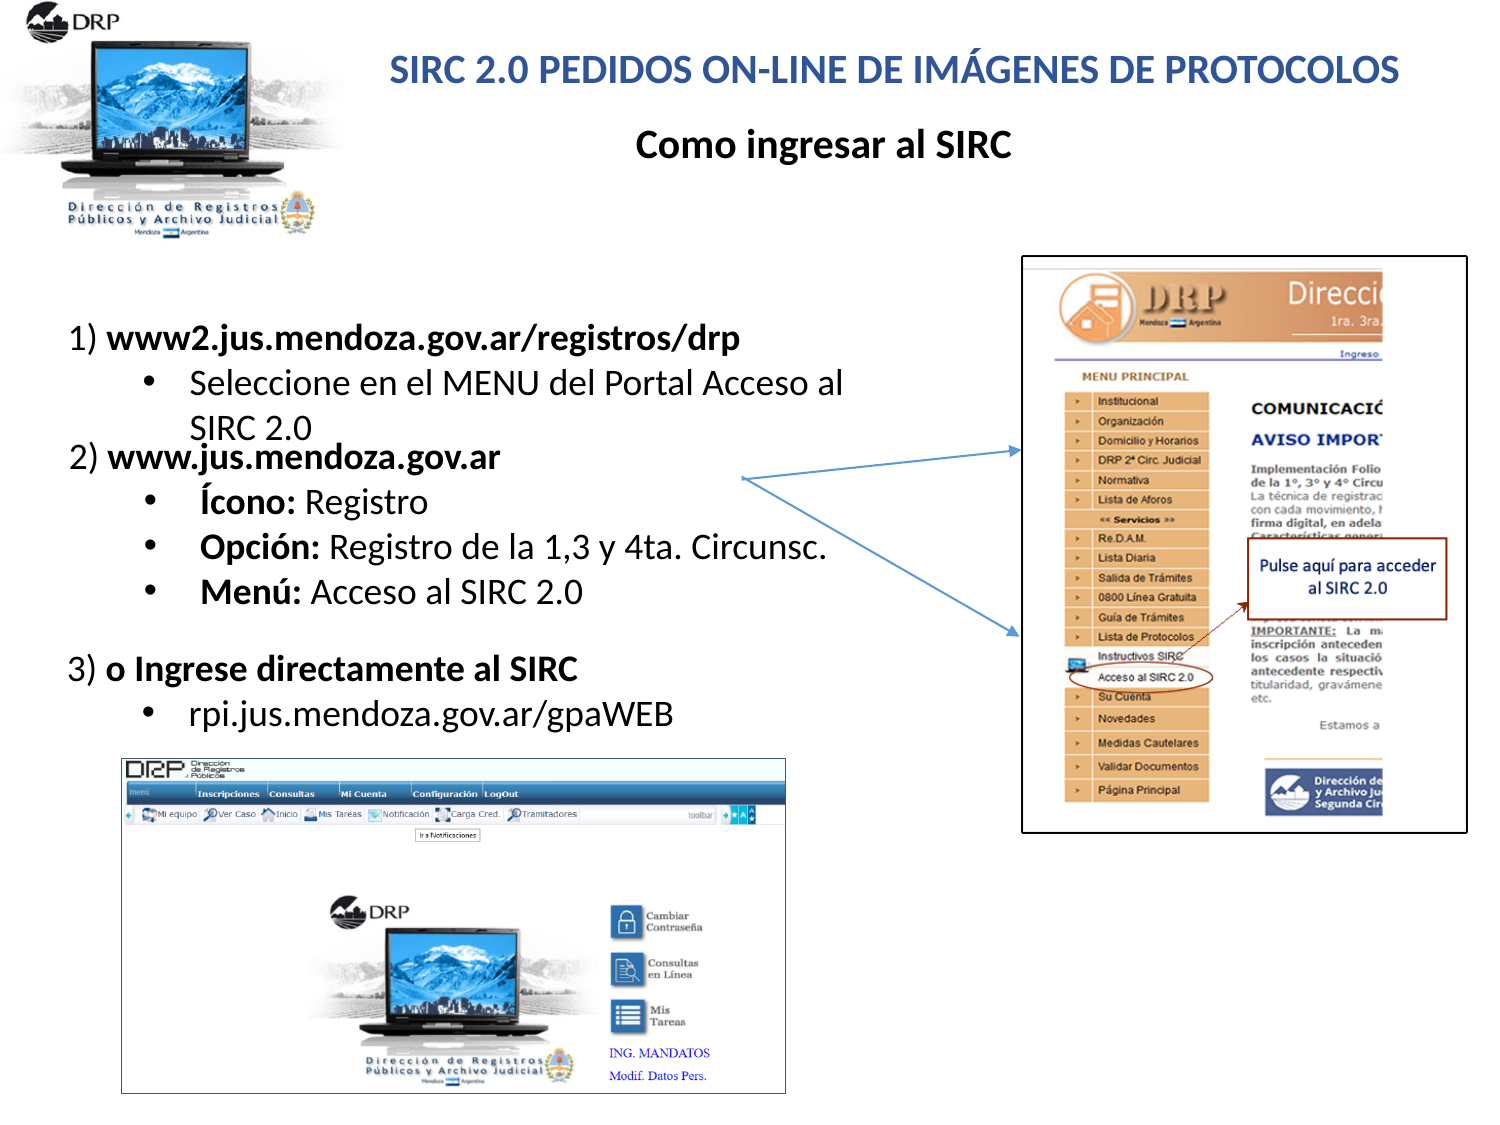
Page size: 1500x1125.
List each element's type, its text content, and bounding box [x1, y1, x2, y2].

picture [0, 0, 344, 247]
text_box Como ingresar al SIRC [620, 109, 1027, 175]
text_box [52, 255, 1468, 1094]
text_box SIRC 2.0 PEDIDOS ON-LINE DE IMÁGENES DE PROTOCOLOS [344, 34, 1500, 100]
